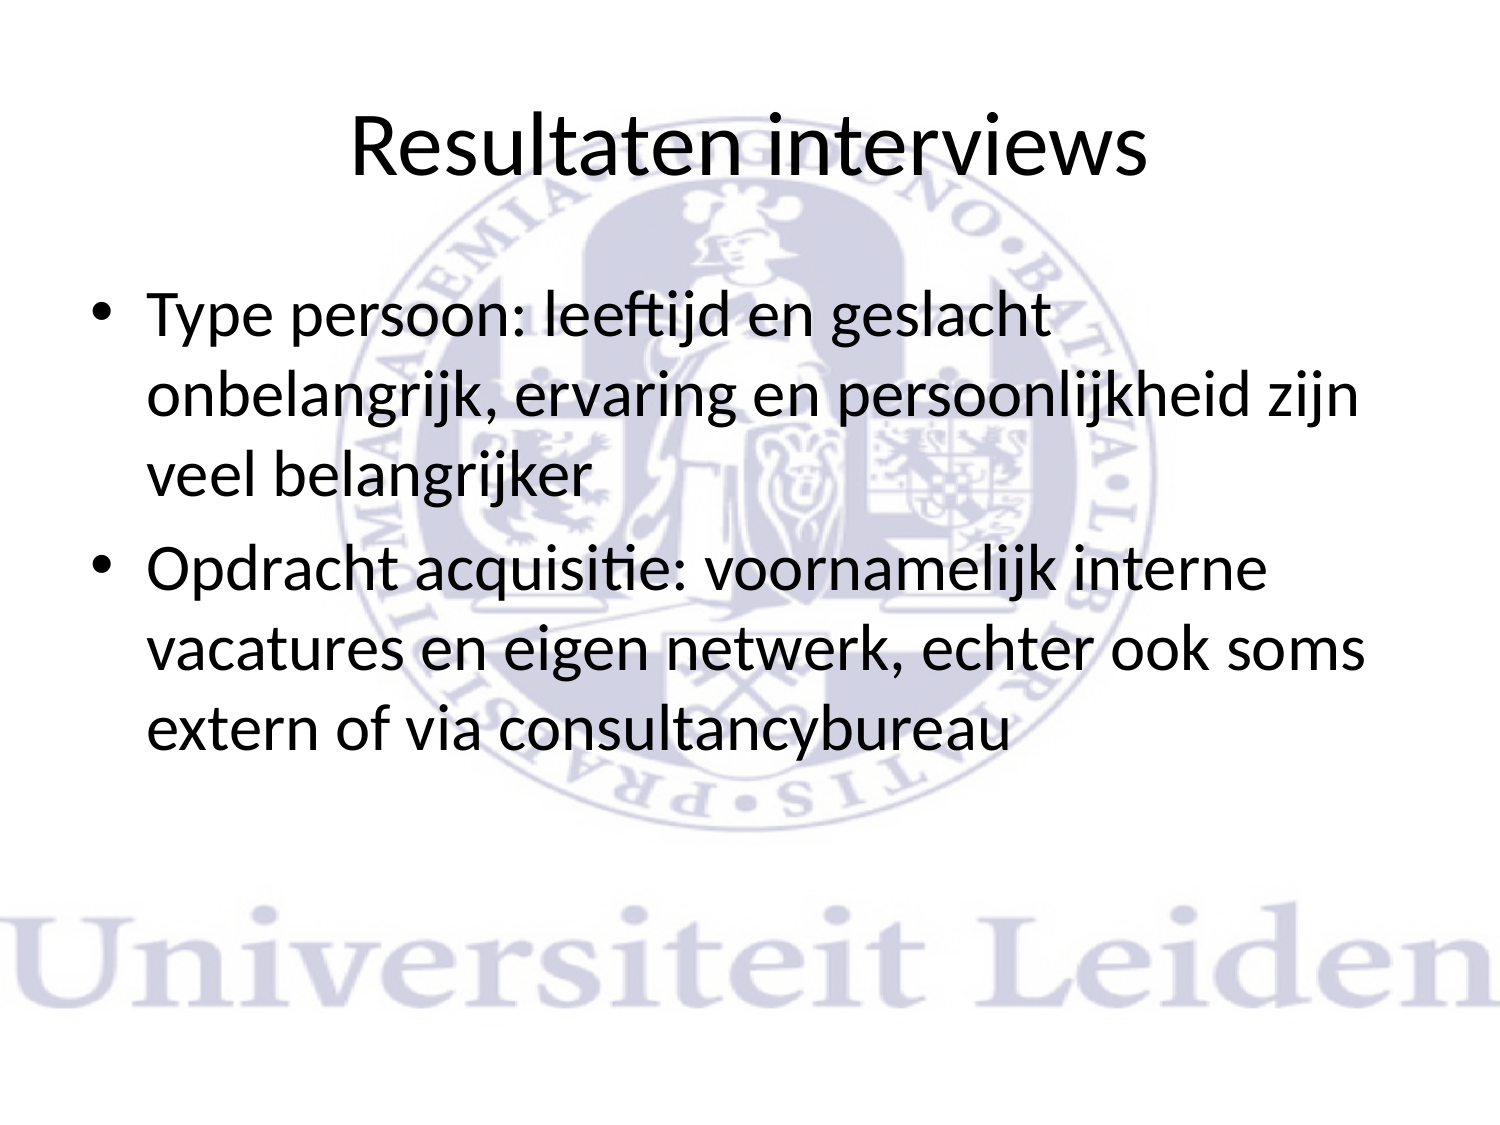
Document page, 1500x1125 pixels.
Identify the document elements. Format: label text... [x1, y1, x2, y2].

list Type persoon: leeftijd en geslacht onbelangrijk, ervaring en persoonlijkheid zijn veel belangrijker Opdracht acquisitie: voornamelijk interne vacatures en eigen netwerk, echter ook soms extern of via consultancybureau [75, 262, 1425, 1005]
title Resultaten interviews [75, 45, 1425, 233]
